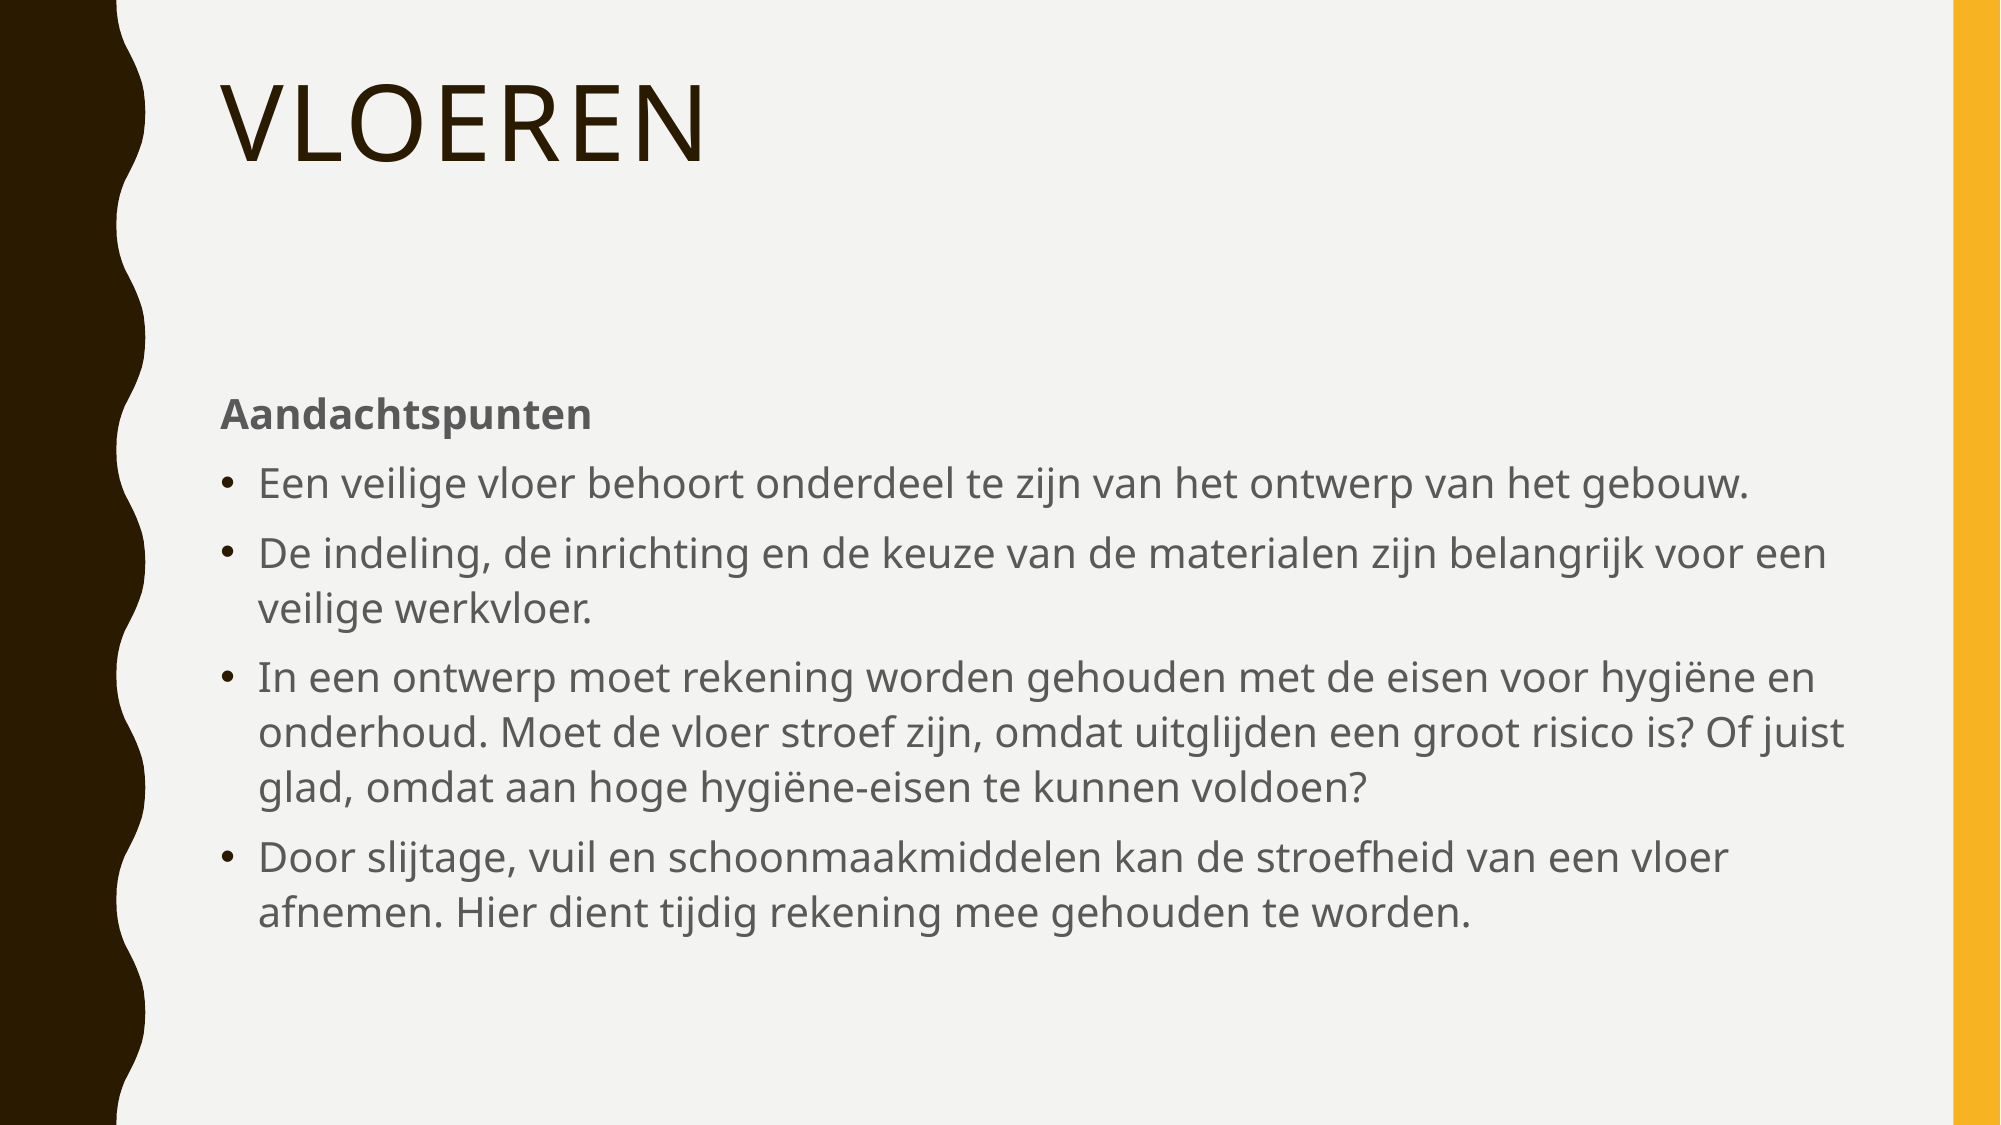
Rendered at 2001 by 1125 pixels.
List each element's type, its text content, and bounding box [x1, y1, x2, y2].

title Vloeren [205, 62, 1875, 308]
list Aandachtspunten Een veilige vloer behoort onderdeel te zijn van het ontwerp van het gebouw. De indeling, de inrichting en de keuze van de materialen zijn belangrijk voor een veilige werkvloer. In een ontwerp moet rekening worden gehouden met de eisen voor hygiëne en onderhoud. Moet de vloer stroef zijn, omdat uitglijden een groot risico is? Of juist glad, omdat aan hoge hygiëne-eisen te kunnen voldoen? Door slijtage, vuil en schoonmaakmiddelen kan de stroefheid van een vloer afnemen. Hier dient tijdig rekening mee gehouden te worden. [205, 375, 1875, 965]
